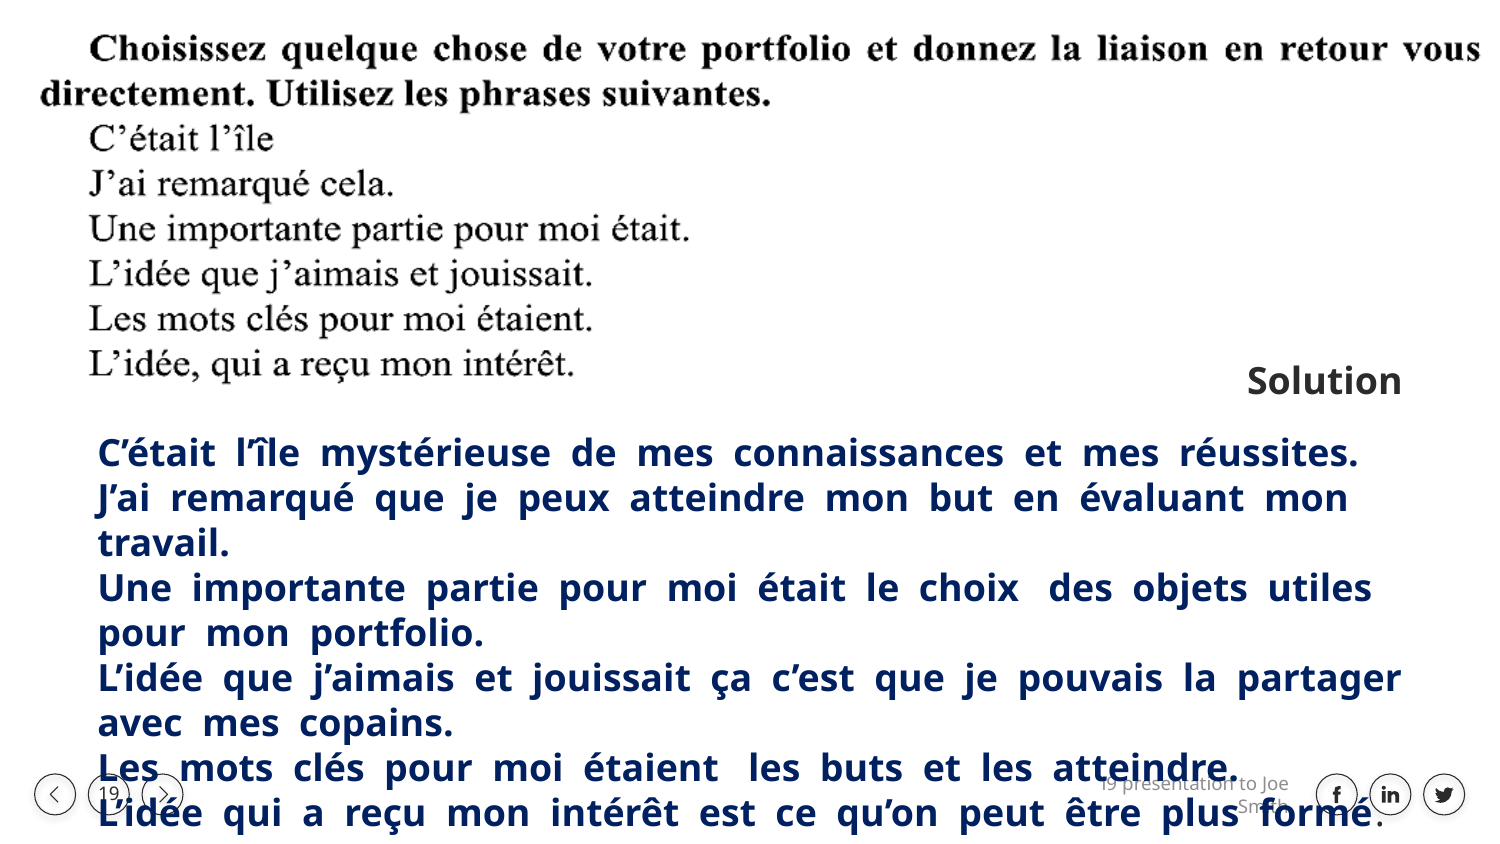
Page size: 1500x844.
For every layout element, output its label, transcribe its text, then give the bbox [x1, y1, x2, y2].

picture [35, 0, 1500, 411]
text_box C’était l’île mystérieuse de mes connaissances et mes réussites. J’ai remarqué que je peux atteindre mon but en évaluant mon travail. Une importante partie pour moi était le choix des objets utiles pour mon portfolio. L’idée que j’aimais et jouissait ça c’est que je pouvais la partager avec mes copains. Les mots clés pour moi étaient les buts et les atteindre. L’idée qui a reçu mon intérêt est ce qu’on peut être plus formé. [82, 421, 1453, 842]
